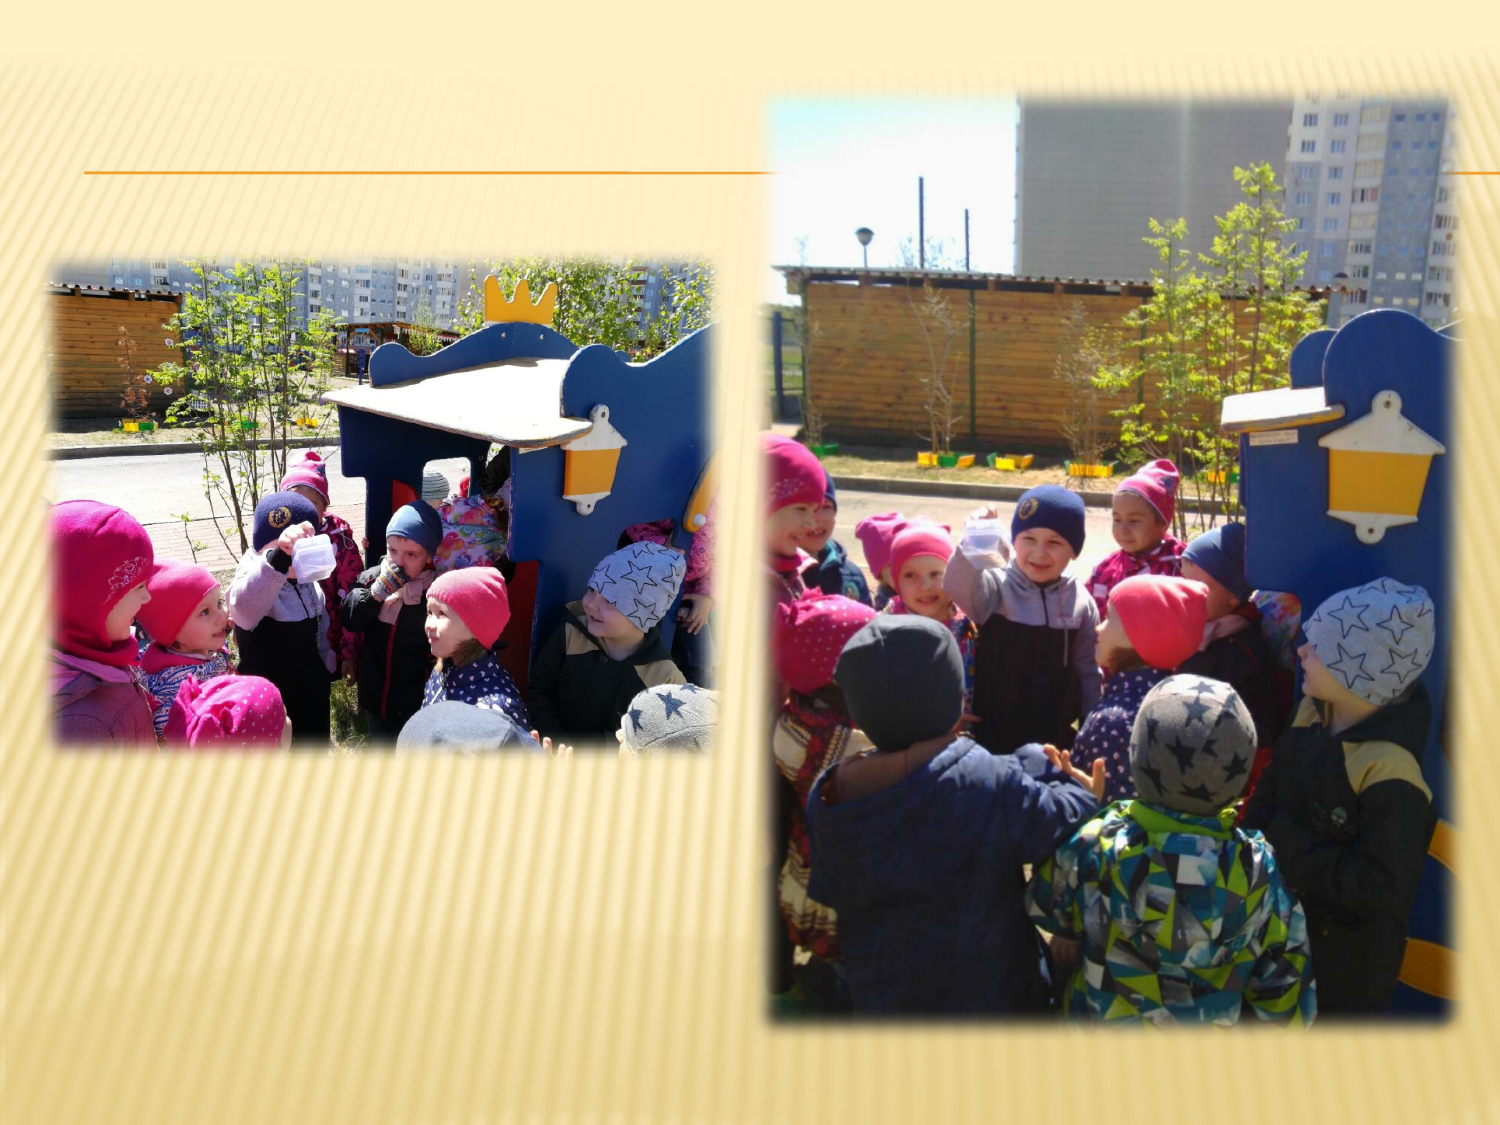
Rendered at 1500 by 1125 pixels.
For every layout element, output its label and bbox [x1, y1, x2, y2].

list [34, 245, 727, 766]
picture [749, 81, 1471, 1044]
